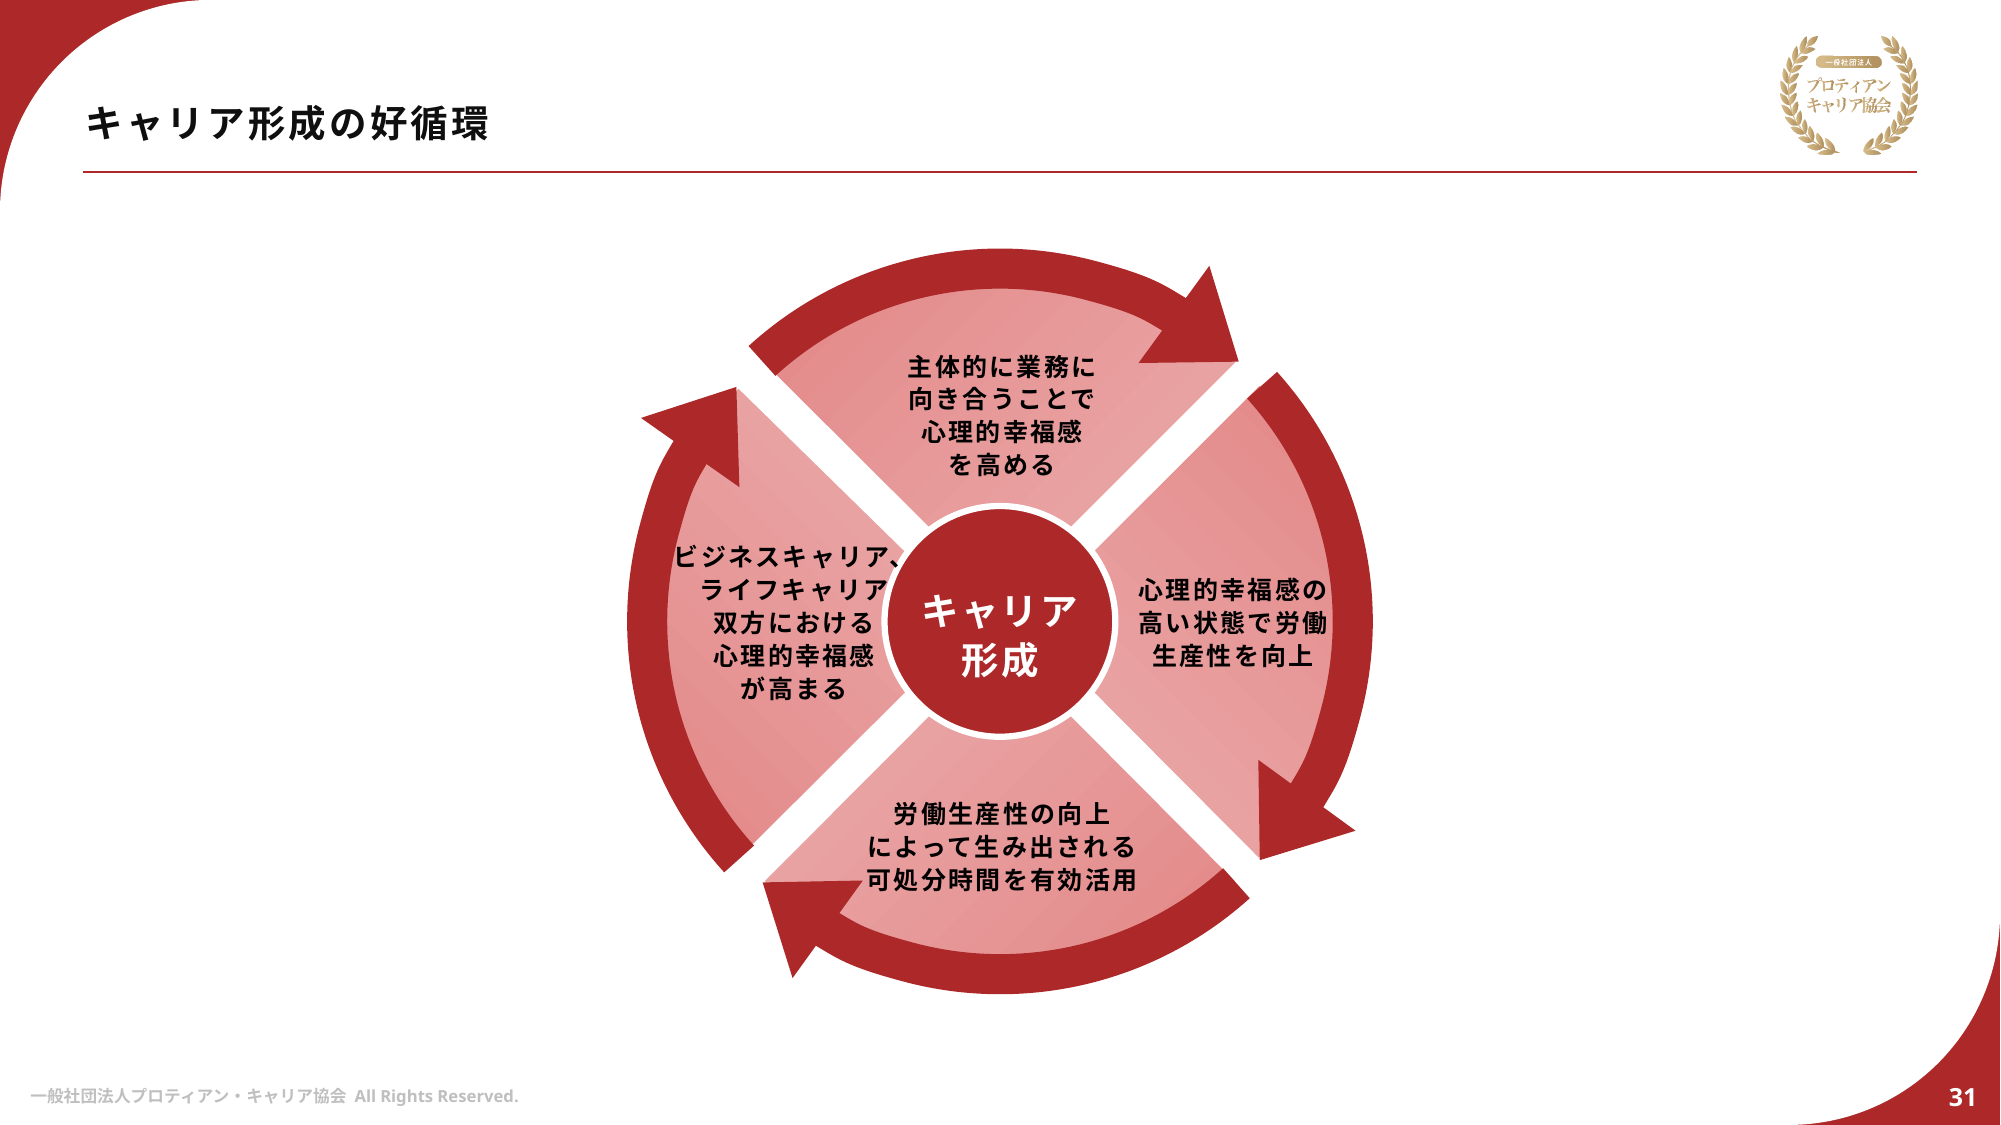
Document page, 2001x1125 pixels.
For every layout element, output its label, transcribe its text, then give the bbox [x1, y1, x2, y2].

text_box キャリア 形成 [906, 575, 1094, 690]
picture [1780, 36, 1918, 155]
text_box [646, 532, 902, 860]
text_box [925, 504, 1117, 738]
text_box [1081, 362, 1369, 884]
text_box 労働生産性の向上 によって生み出される 可処分時間を有効活用 [851, 788, 1153, 902]
text_box 主体的に業務に 向き合うことで 心理的幸福感 を高める [892, 340, 1112, 487]
text_box 心理的幸福感の 高い状態で労働 生産性を向上 [1123, 564, 1343, 678]
text_box [658, 386, 899, 531]
text_box [761, 268, 1239, 535]
text_box [738, 253, 1262, 539]
text_box [740, 706, 1258, 990]
text_box [762, 708, 1237, 975]
slide_number 31 [1880, 1077, 1978, 1114]
text_box ビジネスキャリア、 ライフキャリア 双方における 心理的幸福感 が高まる [658, 531, 930, 711]
text_box [1086, 384, 1354, 861]
text_box [631, 363, 912, 883]
title キャリア形成の好循環 [85, 91, 1656, 153]
